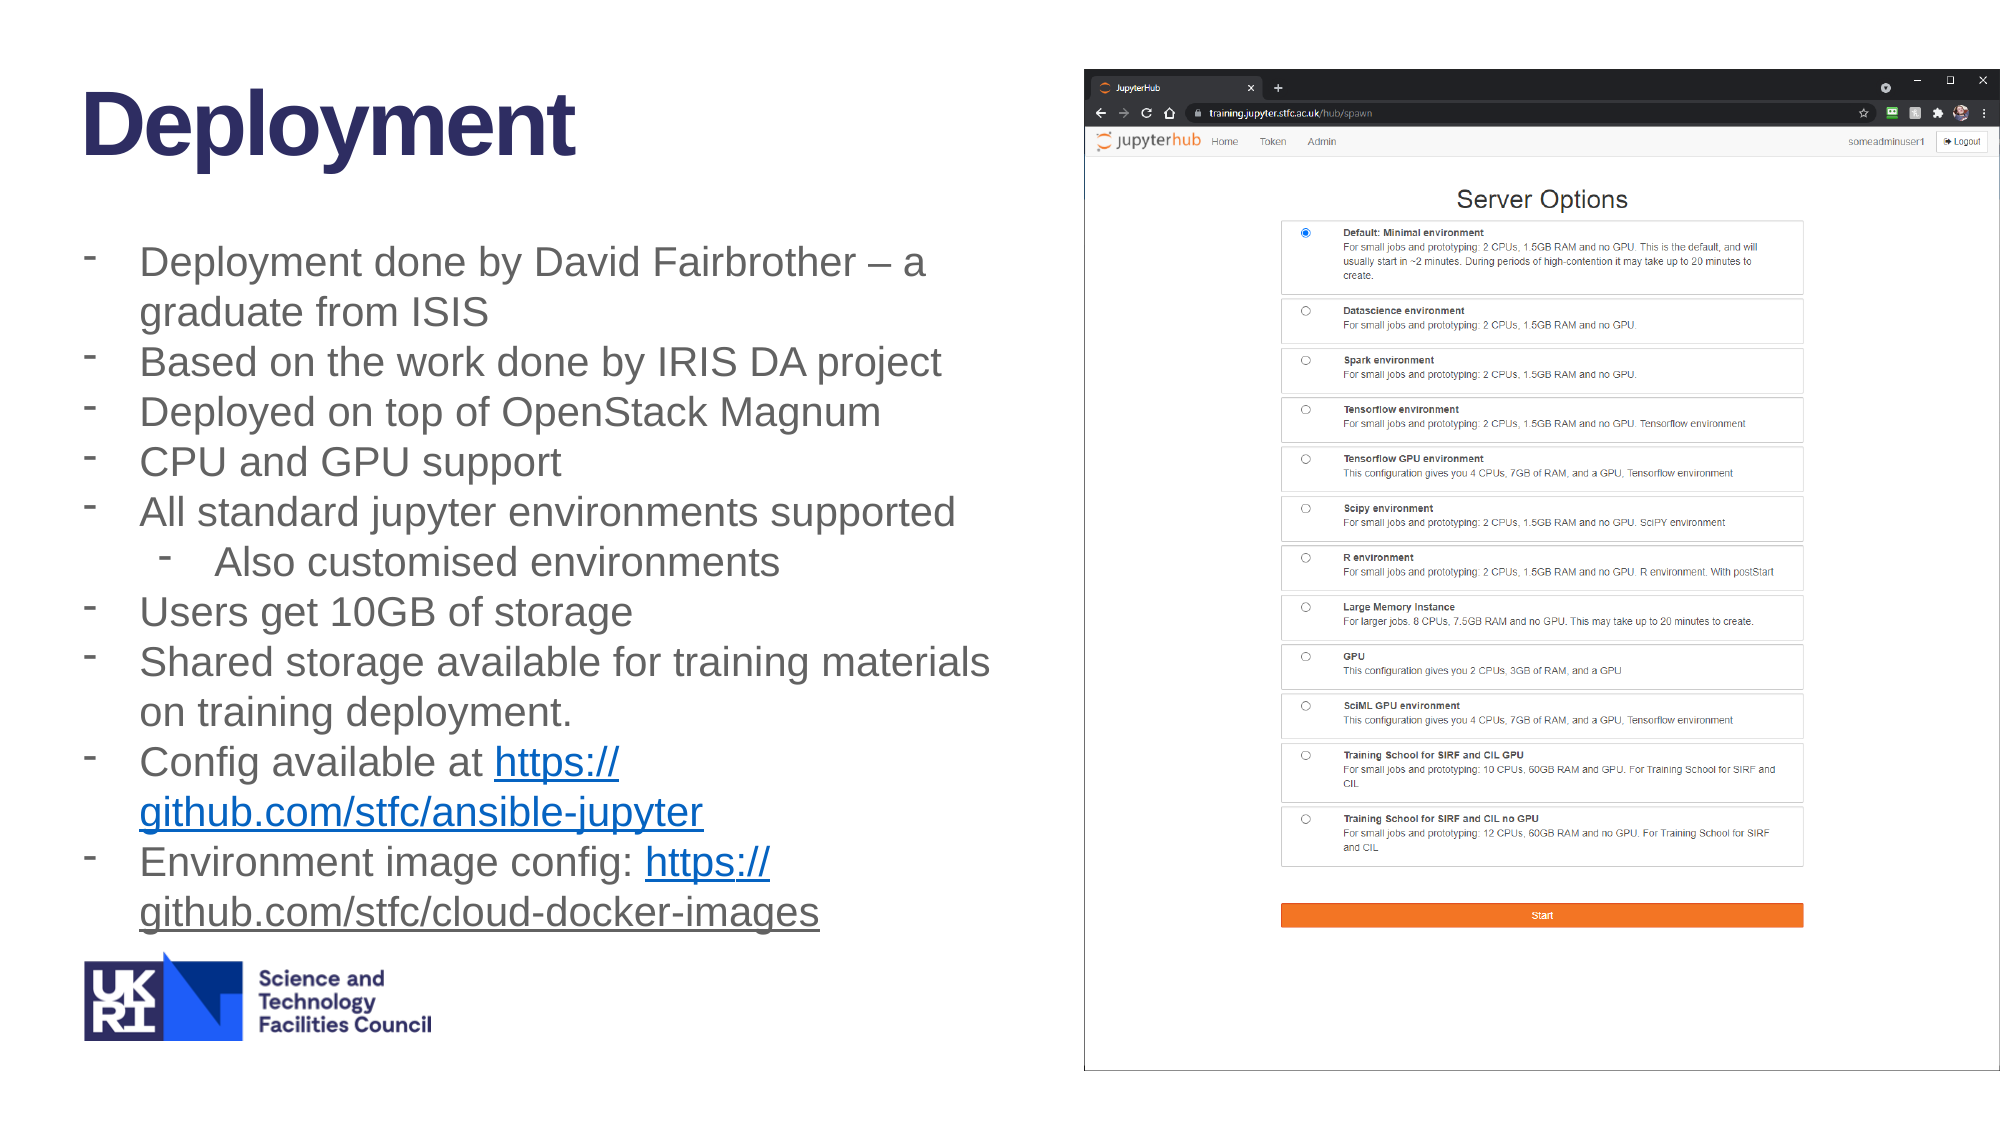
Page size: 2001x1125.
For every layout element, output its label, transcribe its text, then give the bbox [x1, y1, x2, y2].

text_box Deployment [66, 56, 1109, 182]
picture [84, 1003, 431, 1041]
text_box Deployment done by David Fairbrother – a graduate from ISIS Based on the work done by IRIS DA project Deployed on top of OpenStack Magnum CPU and GPU support All standard jupyter environments supported Also customised environments Users get 10GB of storage Shared storage available for training materials on training deployment. Config available at https://github.com/stfc/ansible-jupyter Environment image config: https://github.com/stfc/cloud-docker-images [68, 227, 1018, 1003]
picture [1084, 69, 2000, 1071]
